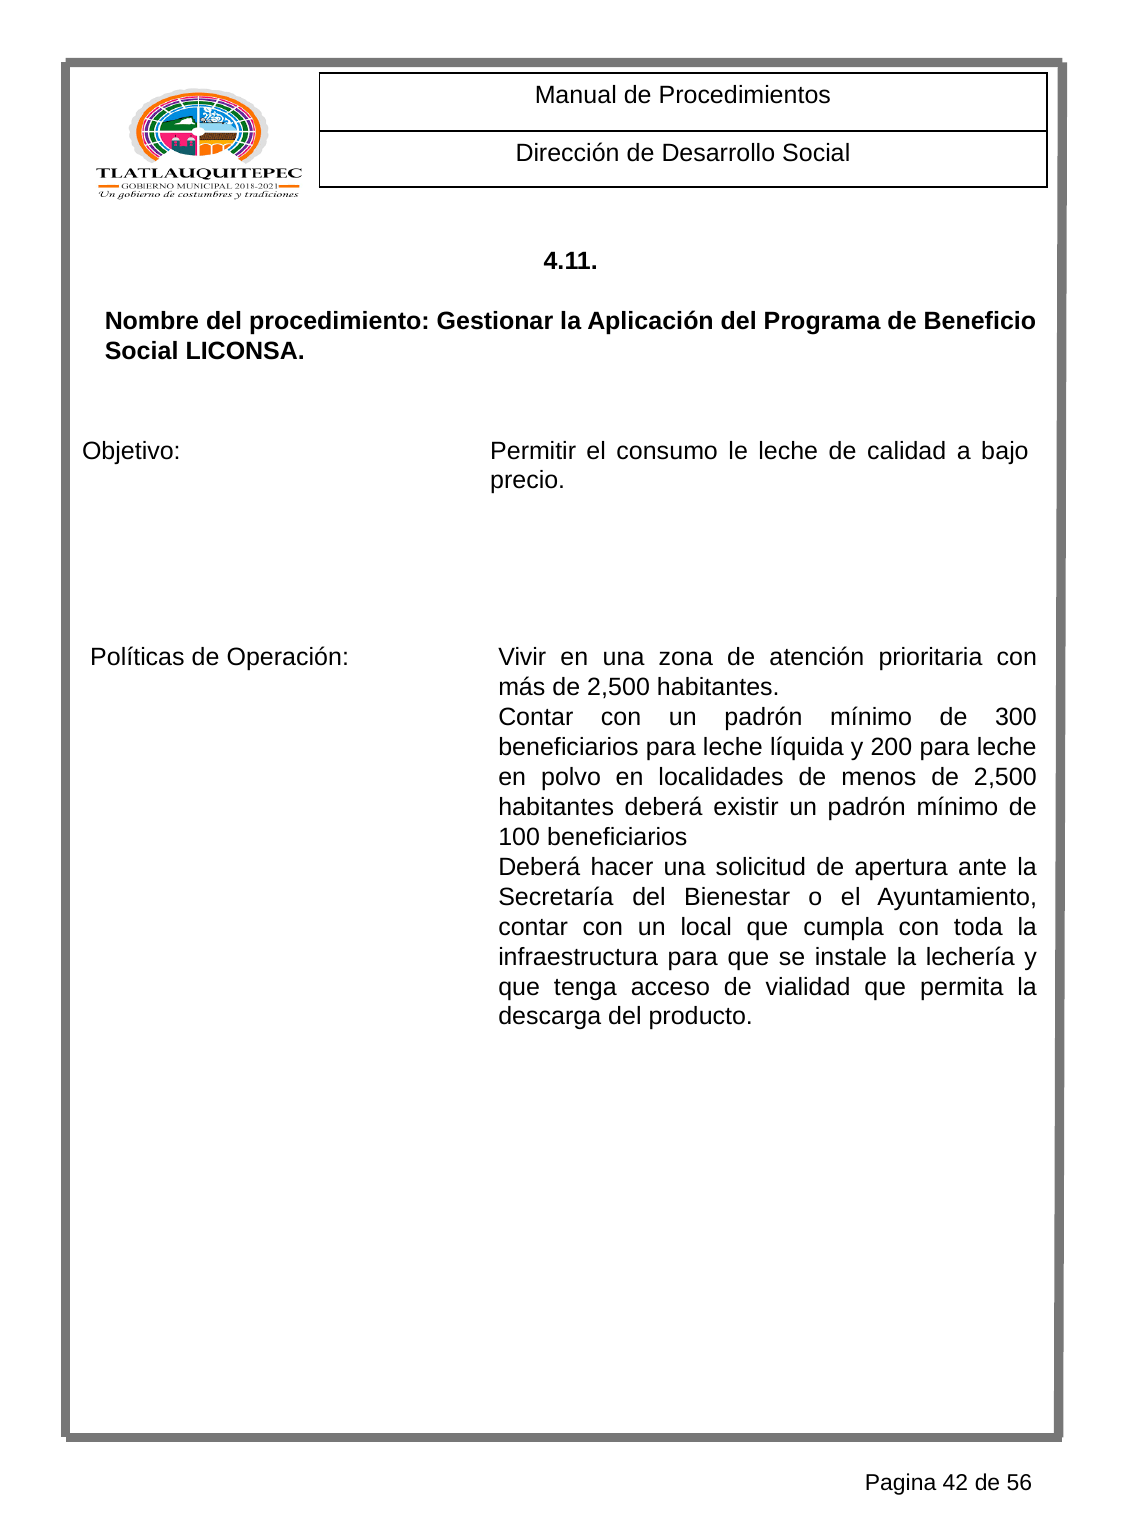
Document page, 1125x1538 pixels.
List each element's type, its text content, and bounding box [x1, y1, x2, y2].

table_header Permitir el consumo le leche de calidad a bajo precio. [480, 435, 1040, 530]
table_header Objetivo: [72, 435, 478, 530]
table_header Vivir en una zona de atención prioritaria con más de 2,500 habitantes. Contar con un padrón mínimo de 300 beneficiarios para leche líquida y 200 para leche en polvo en localidades de menos de 2,500 habitantes deberá existir un padrón mínimo de 100 beneficiarios Deberá hacer una solicitud de apertura ante la Secretaría del Bienestar o el Ayuntamiento, contar con un local que cumpla con toda la infraestructura para que se instale la lechería y que tenga acceso de vialidad que permita la descarga del producto. [487, 642, 1048, 1056]
table_header Pagina 42 de 56 [851, 1463, 1064, 1520]
table_header Manual de Procedimientos [320, 74, 1046, 130]
table_header Políticas de Operación: [79, 641, 487, 1057]
text_box 4.11. Nombre del procedimiento: Gestionar la Aplicación del Programa de Beneficio Social LICONSA. [89, 237, 1059, 372]
picture [88, 74, 309, 214]
table_cell Dirección de Desarrollo Social [320, 132, 1046, 186]
